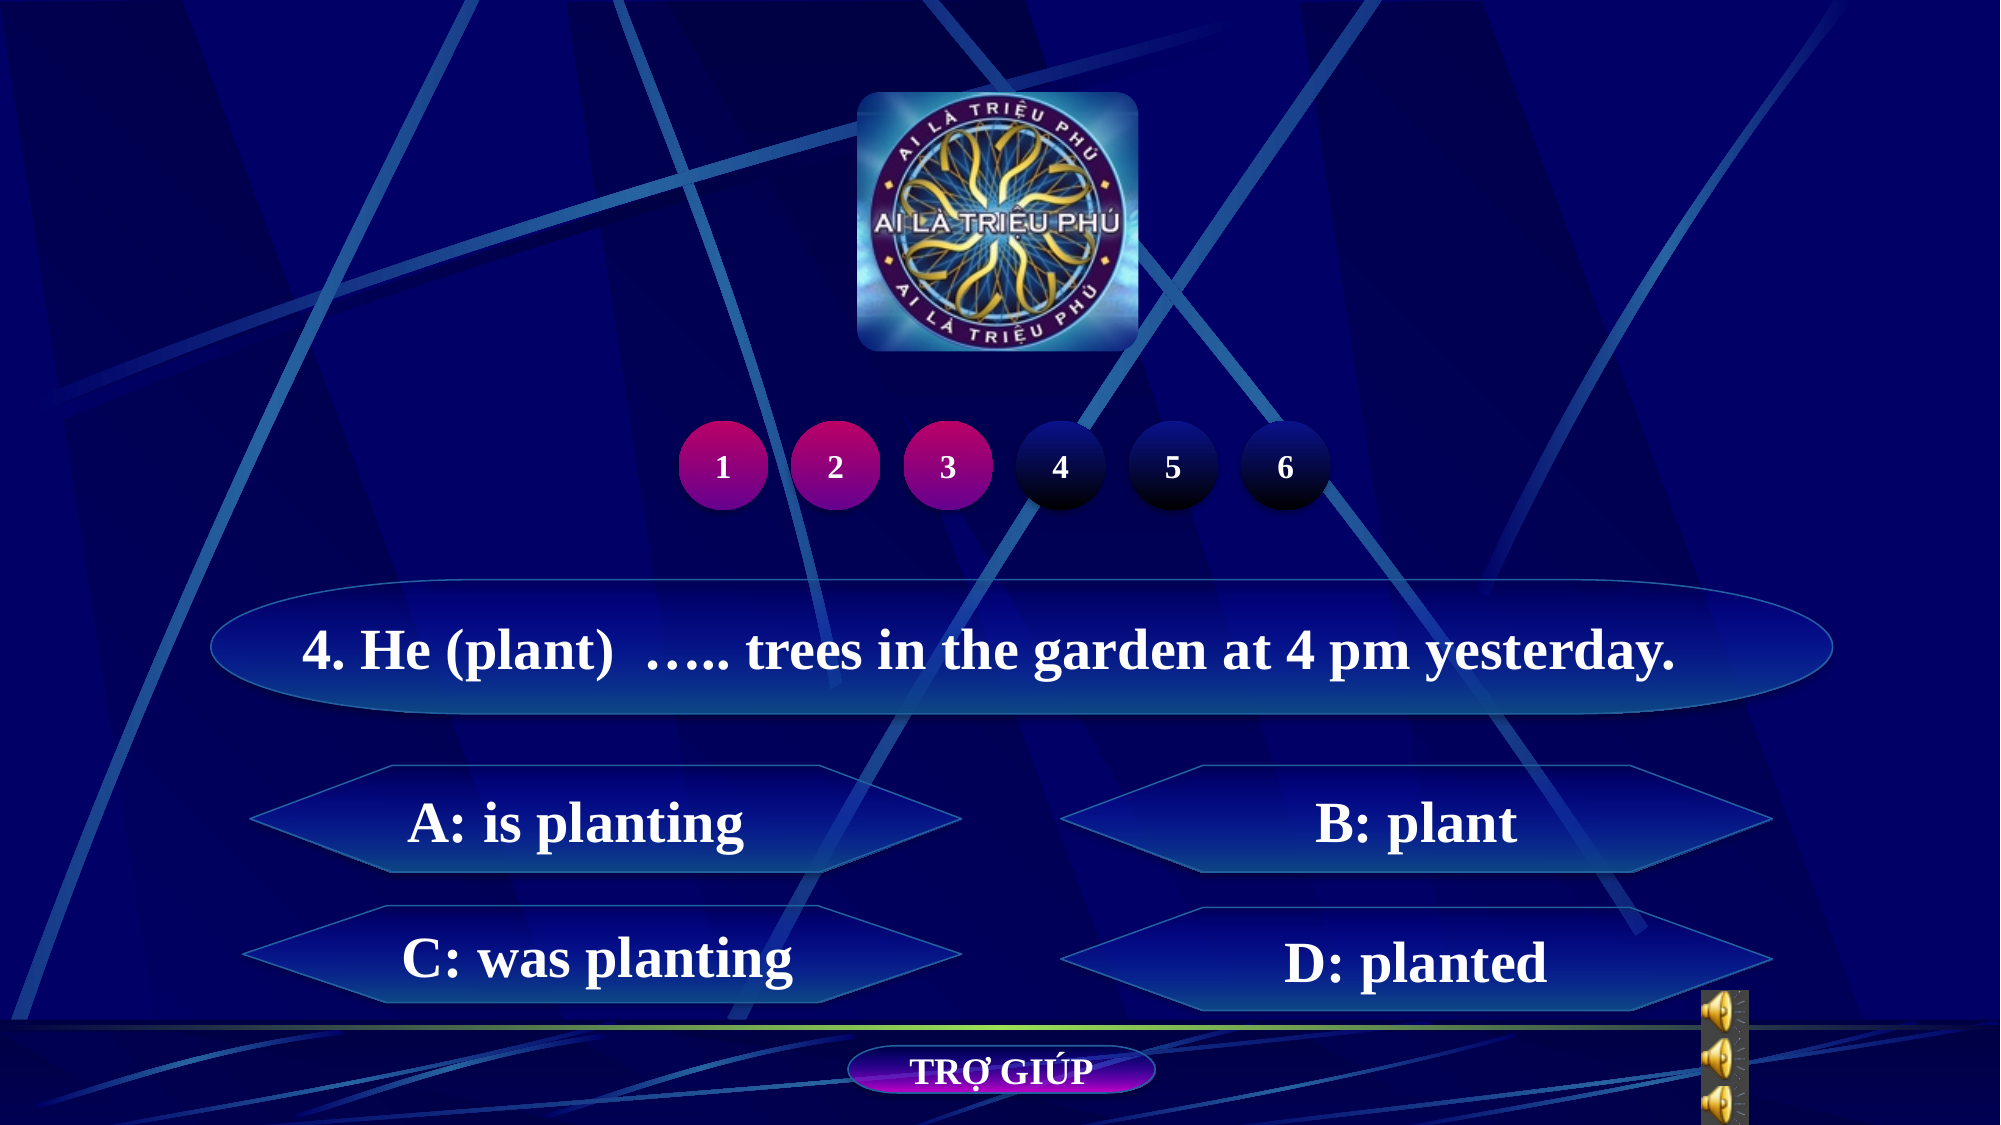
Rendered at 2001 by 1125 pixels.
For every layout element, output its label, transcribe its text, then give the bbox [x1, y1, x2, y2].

picture [1699, 989, 1751, 1125]
text_box 4 [1016, 420, 1106, 511]
text_box 3 [903, 420, 994, 511]
text_box TRỢ GIÚP [847, 1044, 1156, 1094]
text_box 5 [1128, 420, 1219, 511]
text_box D: planted [1059, 906, 1774, 1012]
text_box 2 [791, 420, 881, 511]
text_box C: was planting [241, 904, 963, 1004]
text_box B: plant [1059, 764, 1774, 873]
text_box 6 [1241, 420, 1331, 511]
text_box A: is planting [249, 764, 963, 873]
picture [856, 91, 1139, 352]
text_box 1 [678, 420, 769, 511]
text_box 4. He (plant) ….. trees in the garden at 4 pm yesterday. [210, 578, 1834, 715]
